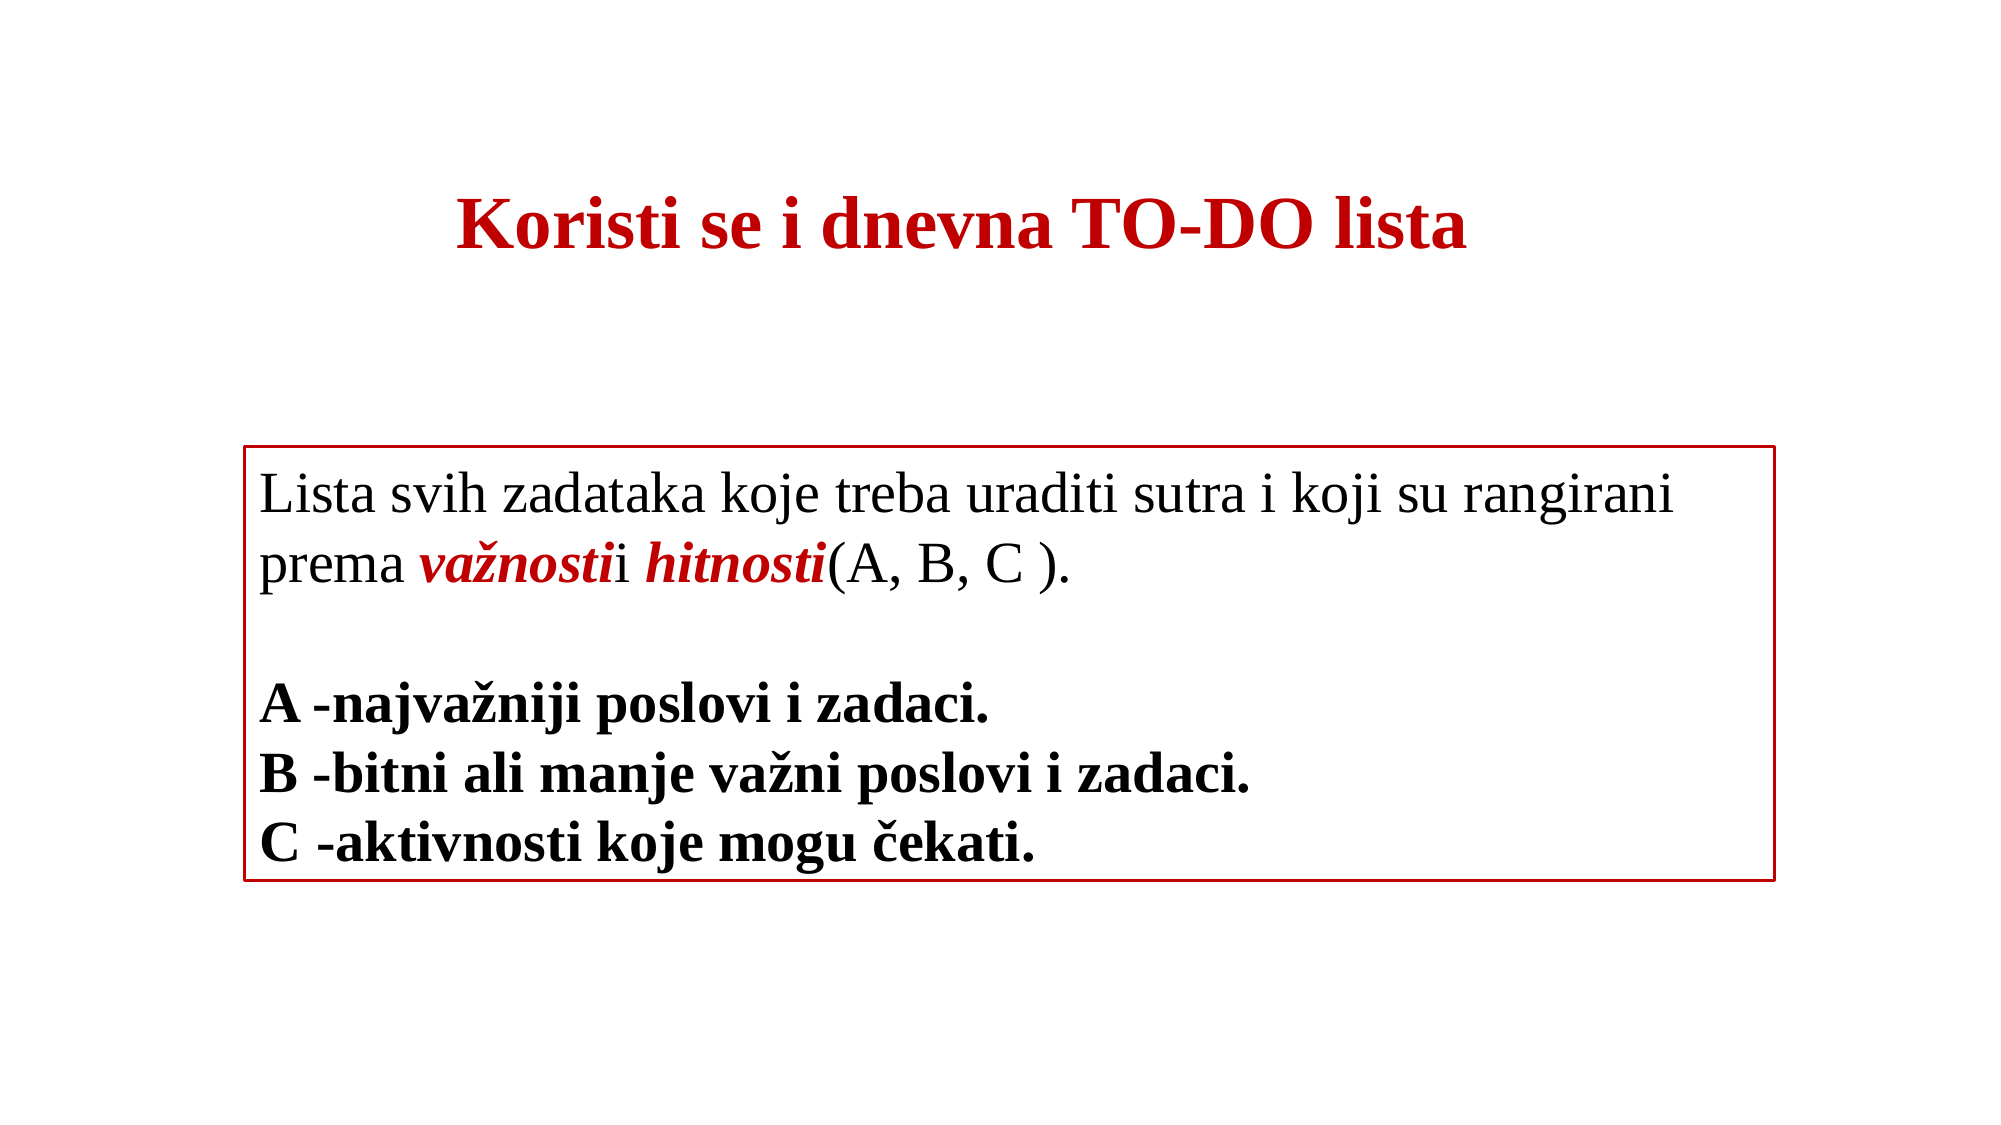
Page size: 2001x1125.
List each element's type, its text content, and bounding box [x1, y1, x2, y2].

text_box Koristi se i dnevna TO-DO lista [442, 165, 1484, 271]
text_box Lista svih zadataka koje treba uraditi sutra i koji su rangirani prema važnostii hitnosti(A, B, C ). A -najvažniji poslovi i zadaci. B -bitni ali manje važni poslovi i zadaci. C -aktivnosti koje mogu čekati. [244, 446, 1775, 881]
